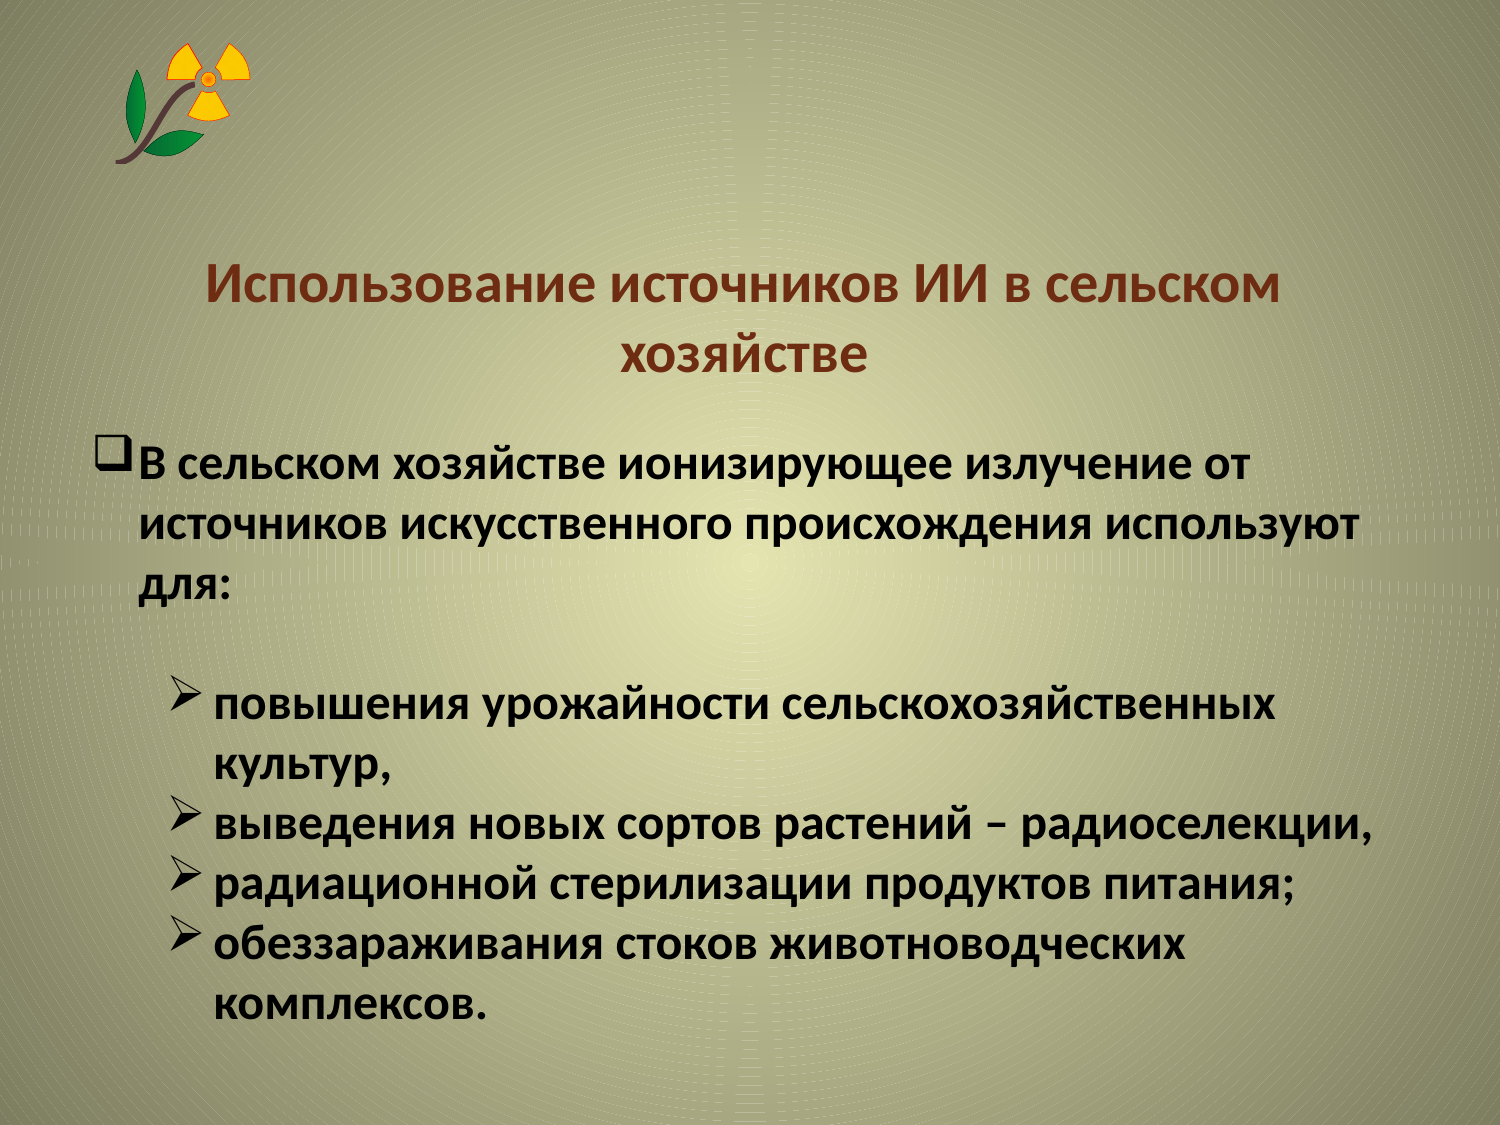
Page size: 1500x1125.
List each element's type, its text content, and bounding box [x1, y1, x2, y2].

text_box Использование источников ИИ в сельском хозяйстве В сельском хозяйстве ионизирующее излучение от источников искусственного происхождения используют для: повышения урожайности сельскохозяйственных культур, выведения новых сортов растений – радиоселекции, радиационной стерилизации продуктов питания; обеззараживания стоков животноводческих комплексов. [76, 236, 1412, 1037]
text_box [114, 42, 251, 165]
